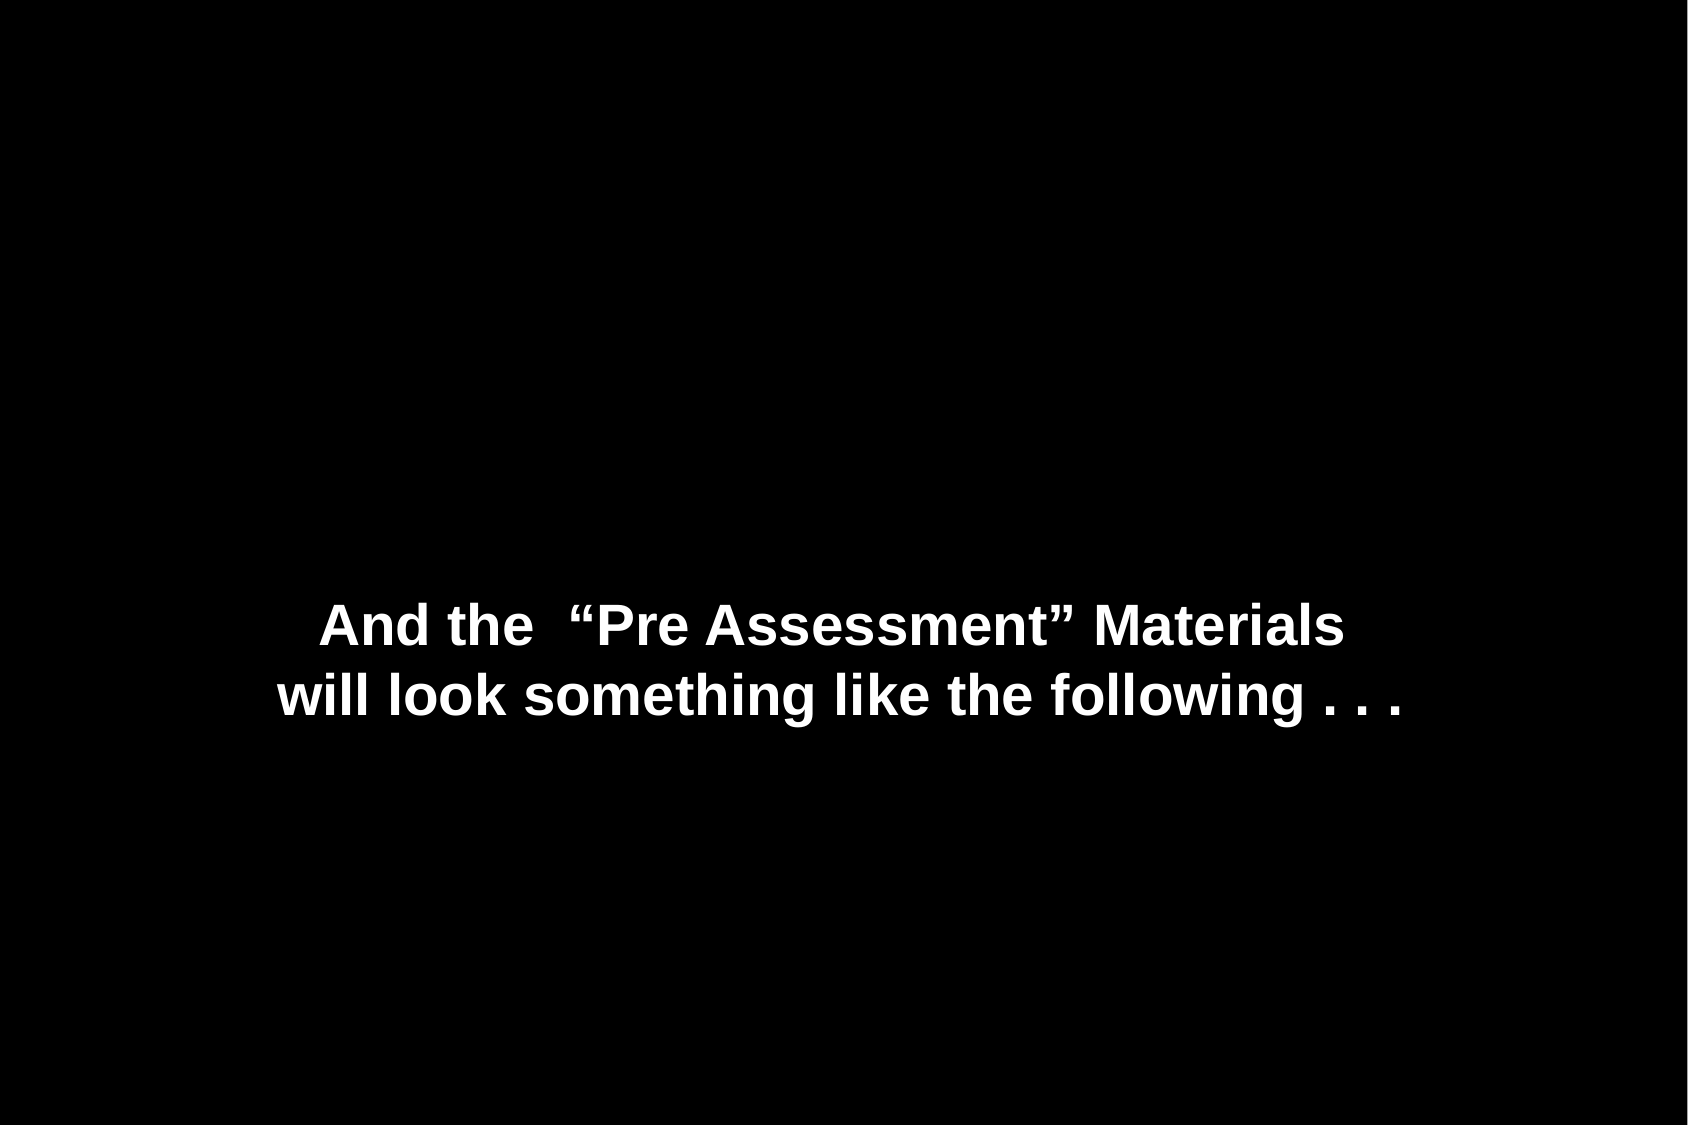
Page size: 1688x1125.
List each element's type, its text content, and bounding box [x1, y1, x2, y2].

text_box And the “Pre Assessment” Materials will look something like the following . . . [115, 551, 1566, 763]
